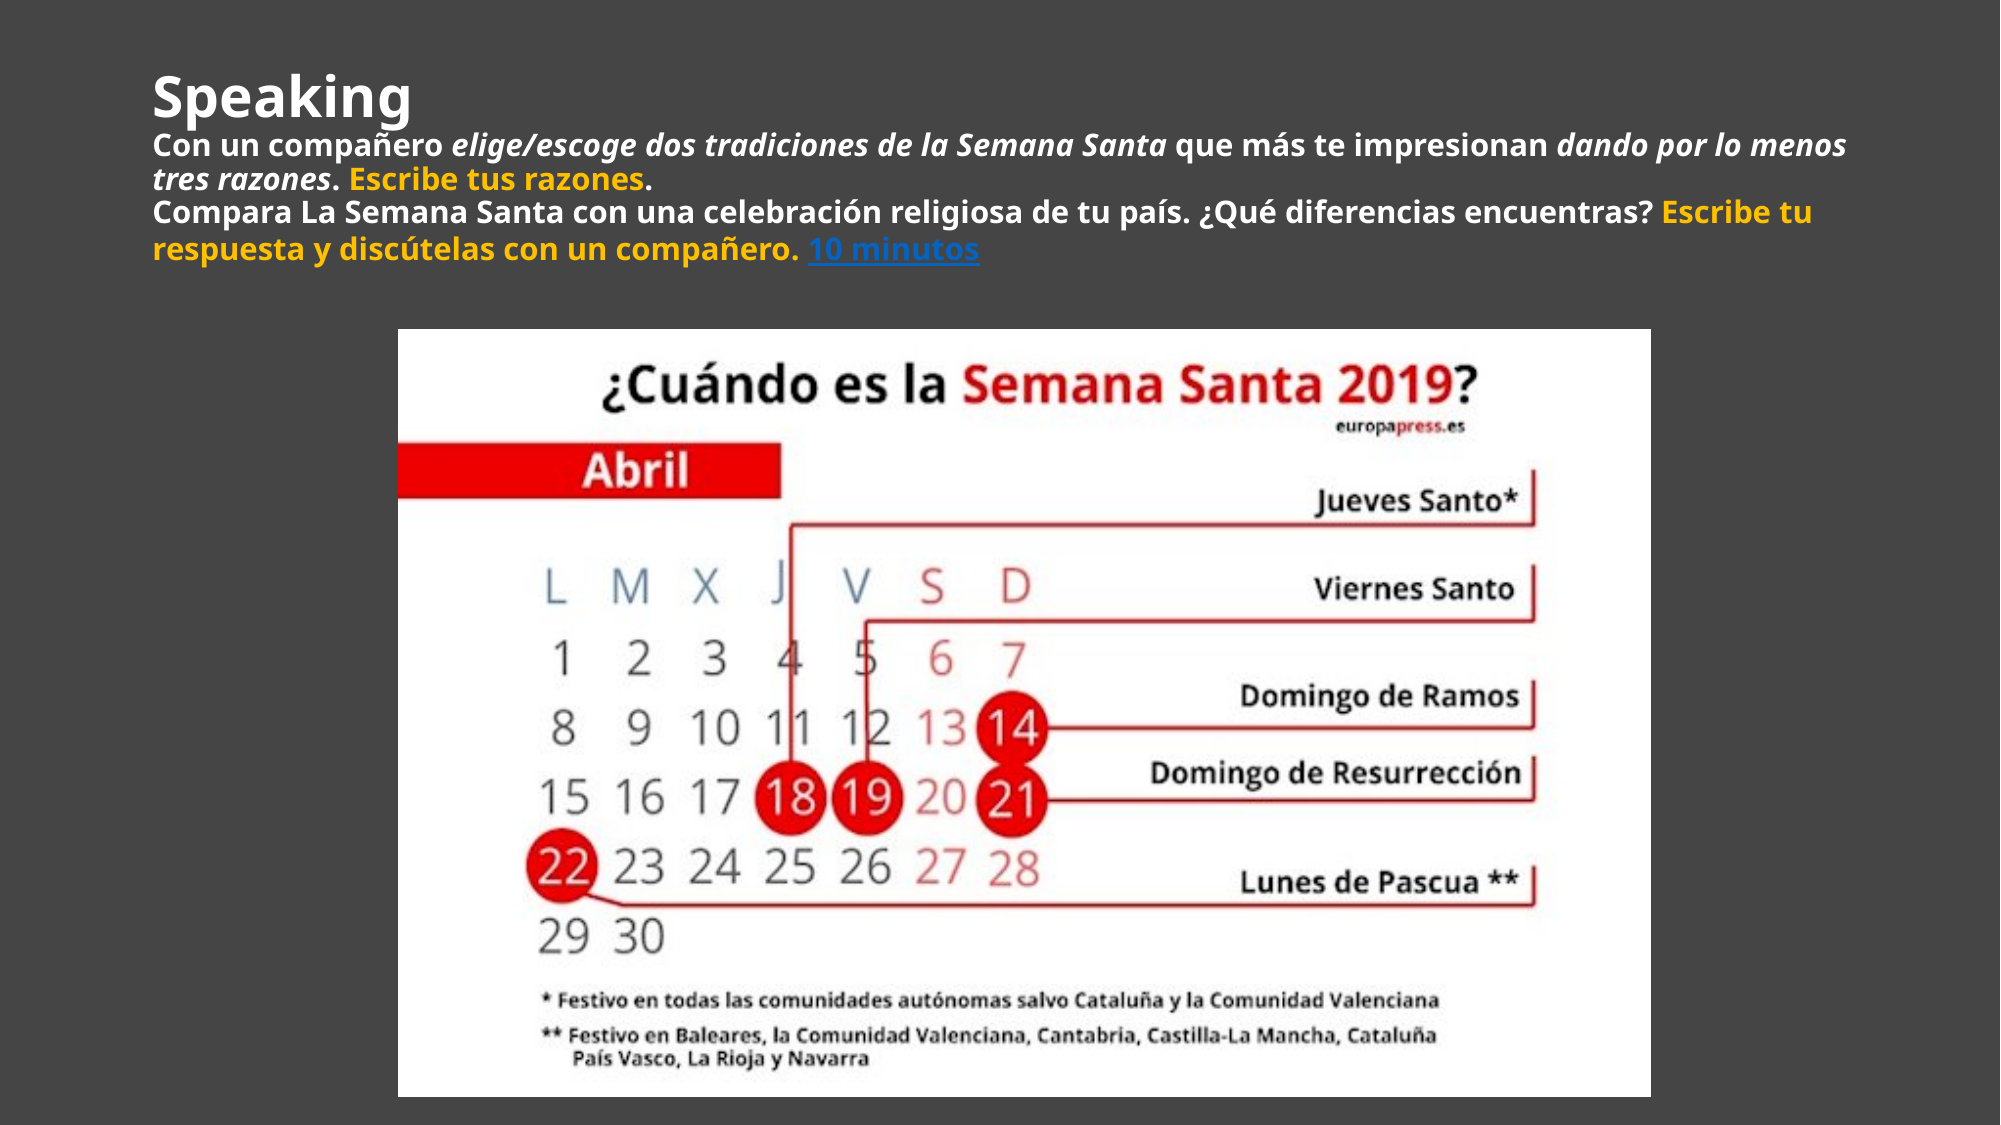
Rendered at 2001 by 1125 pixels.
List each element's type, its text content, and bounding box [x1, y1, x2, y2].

title Speaking Con un compañero elige/escoge dos tradiciones de la Semana Santa que más te impresionan dando por lo menos tres razones. Escribe tus razones. Compara La Semana Santa con una celebración religiosa de tu país. ¿Qué diferencias encuentras? Escribe tu respuesta y discútelas con un compañero. 10 minutos [137, 59, 1863, 278]
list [398, 329, 1651, 1097]
